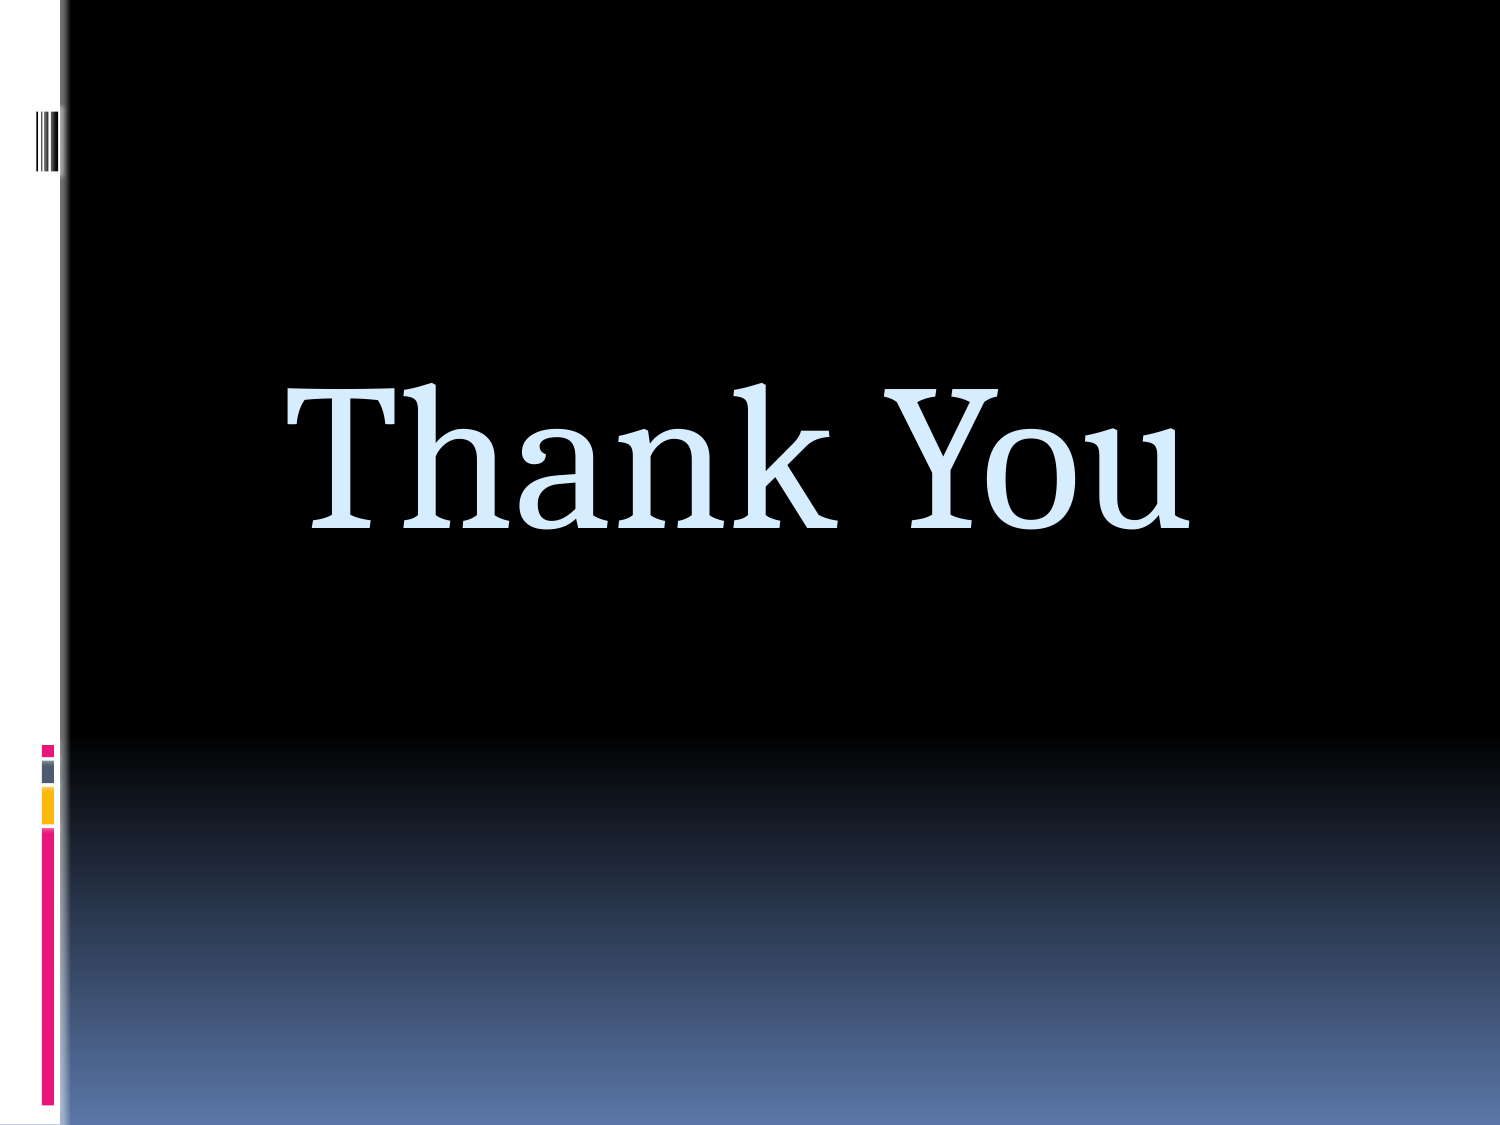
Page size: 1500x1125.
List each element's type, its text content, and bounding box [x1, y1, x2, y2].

text_box Thank You [249, 312, 1229, 647]
